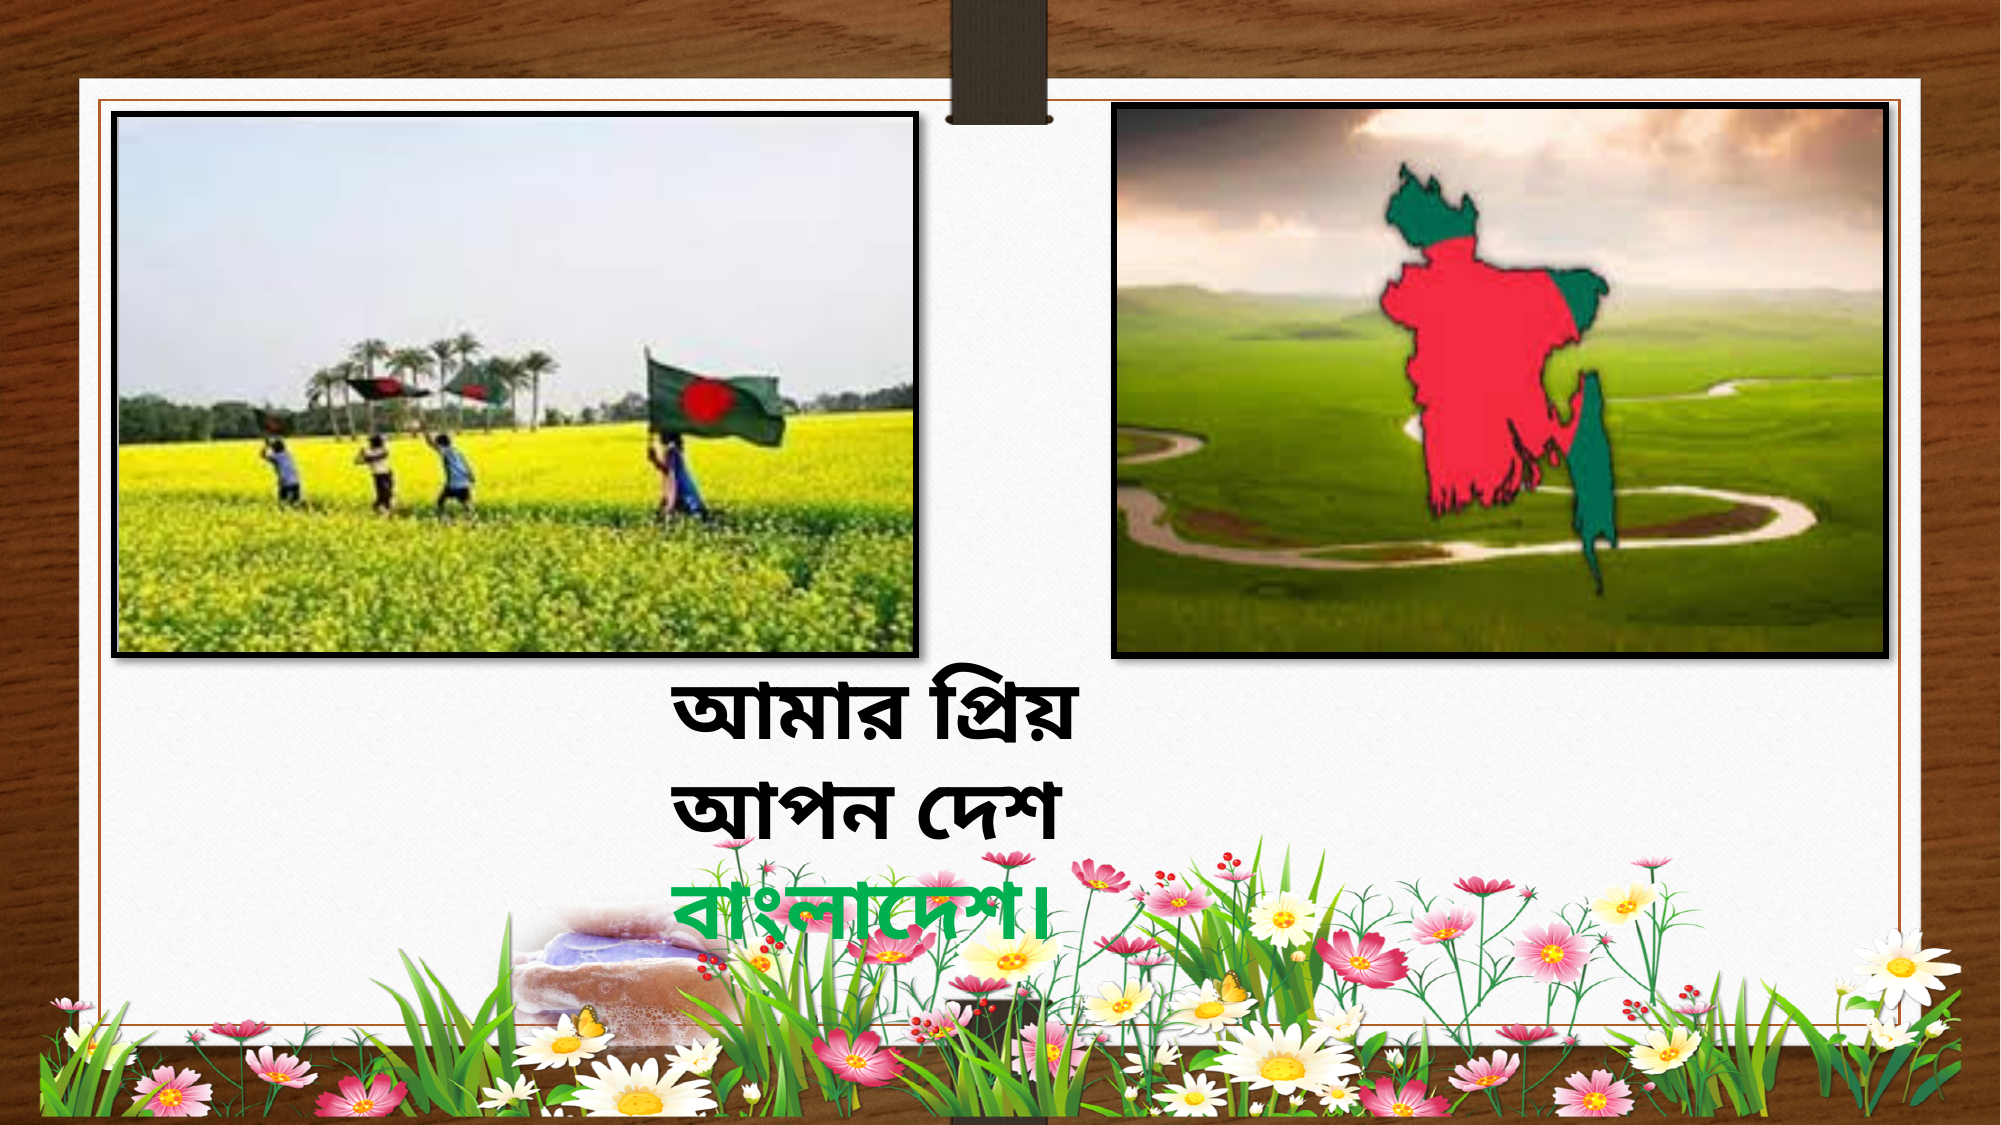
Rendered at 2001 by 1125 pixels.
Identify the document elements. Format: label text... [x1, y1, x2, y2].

picture [0, 0, 2001, 1125]
text_box আমার প্রিয় আপন দেশ বাংলাদেশ। [657, 648, 1280, 772]
